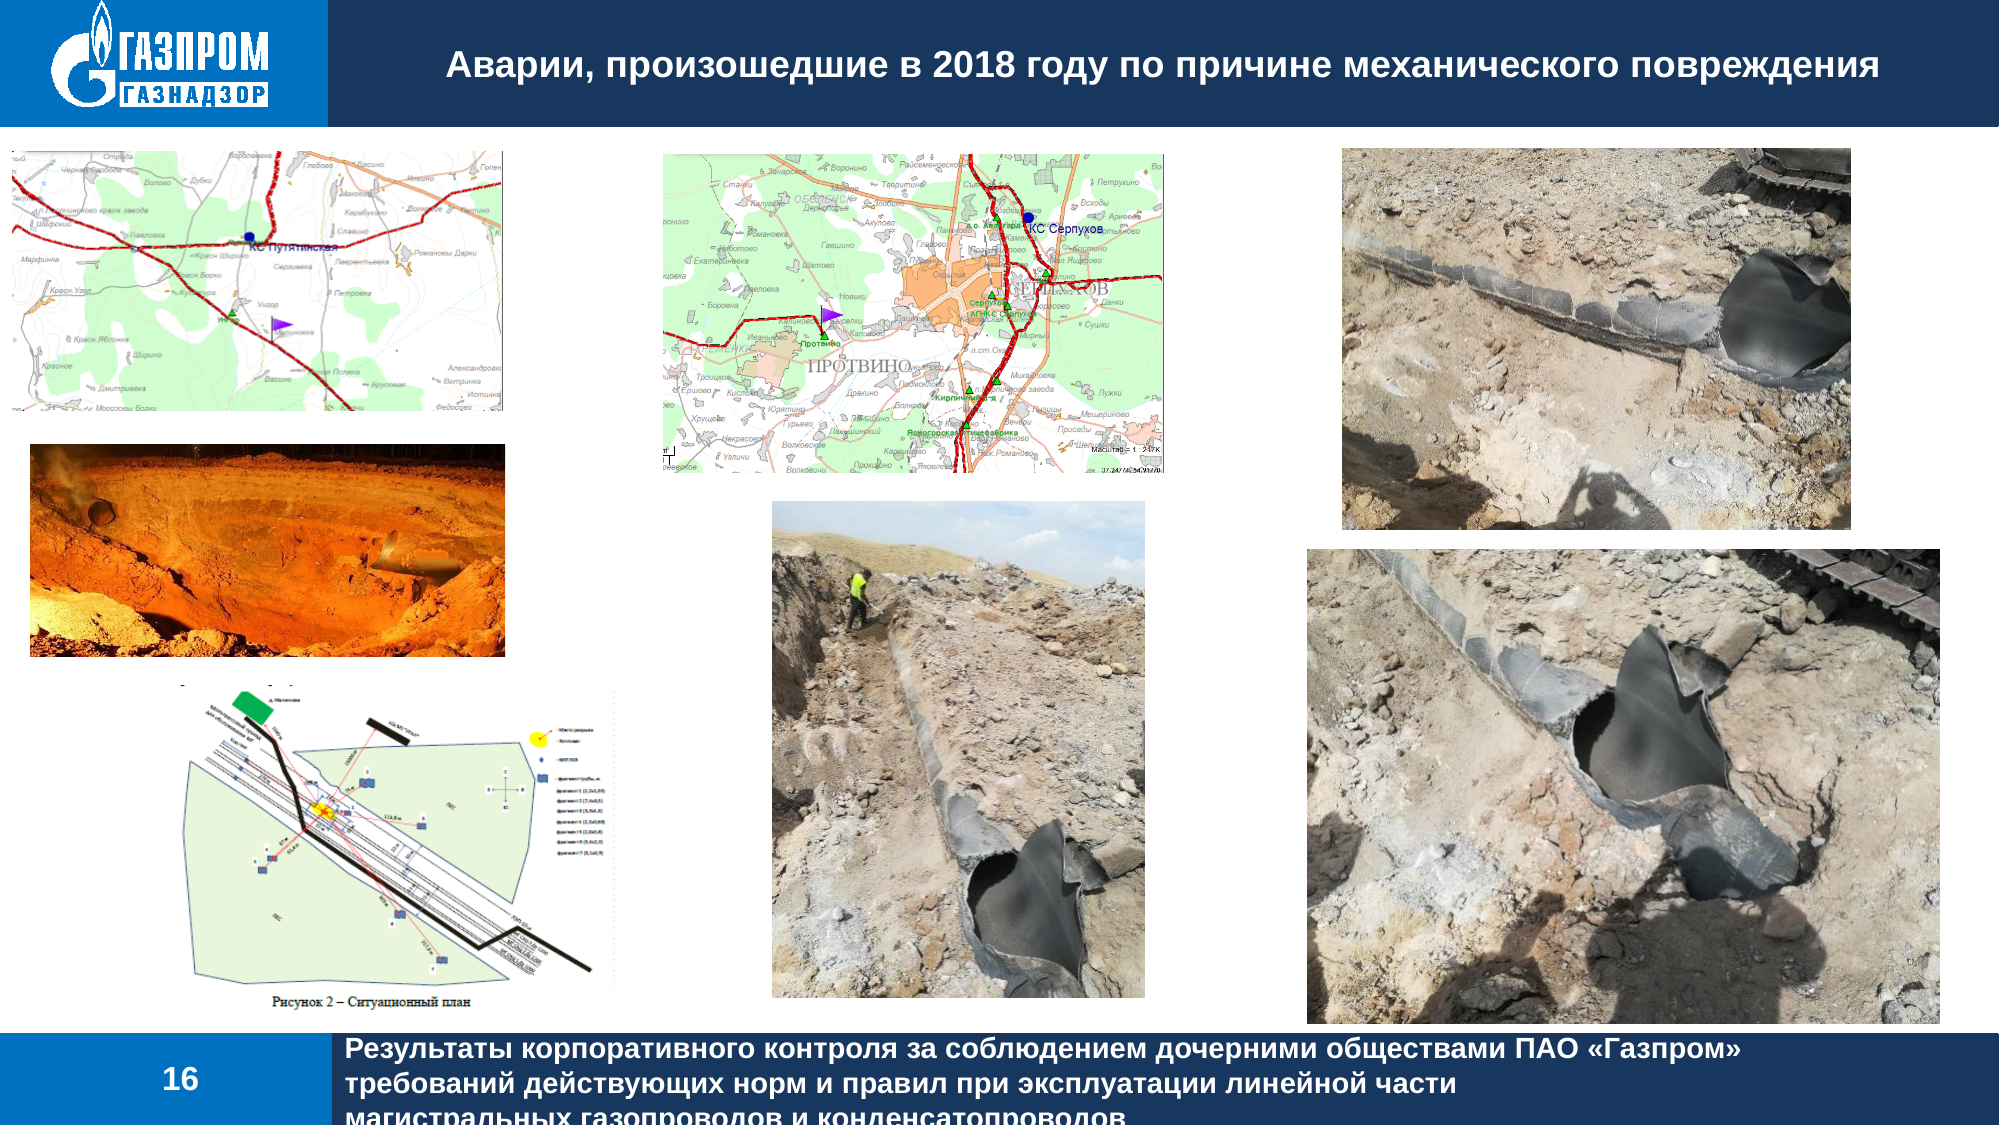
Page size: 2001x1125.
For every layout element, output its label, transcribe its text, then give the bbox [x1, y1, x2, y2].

text_box [0, 1033, 332, 1125]
picture [663, 154, 1164, 474]
picture [29, 444, 506, 658]
picture [51, 0, 268, 107]
slide_number 15 [56, 1047, 306, 1108]
picture [1307, 549, 1940, 1024]
picture [772, 501, 1145, 999]
text_box Аварии, произошедшие в 2018 году по причине механического повреждения [328, 0, 1999, 127]
text_box Результаты корпоративного контроля за соблюдением дочерними обществами ПАО «Газпром» требований действующих норм и правил при эксплуатации линейной части магистральных газопроводов и конденсатопроводов [332, 1033, 1999, 1125]
picture [1342, 148, 1851, 531]
picture [159, 685, 632, 1012]
text_box [0, 0, 328, 127]
picture [12, 151, 504, 411]
